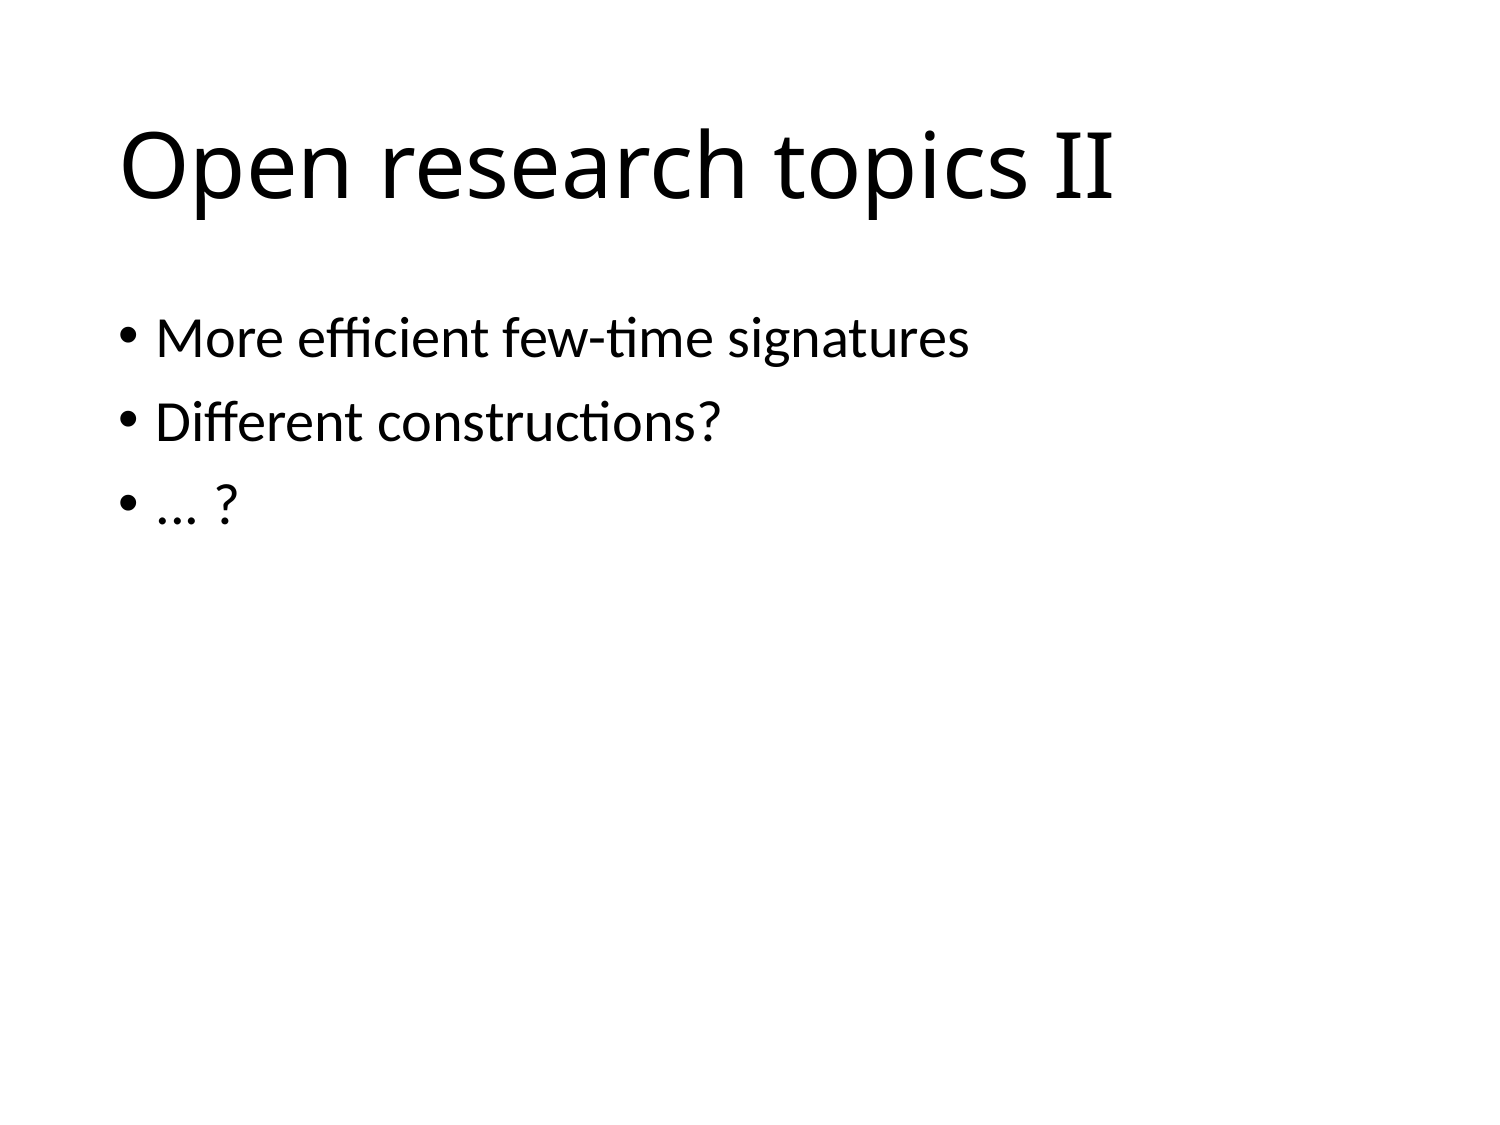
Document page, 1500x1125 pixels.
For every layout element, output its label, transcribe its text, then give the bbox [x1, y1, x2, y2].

list More efficient few-time signatures Different constructions? ... ? [103, 299, 1397, 1014]
title Open research topics II [103, 59, 1397, 278]
